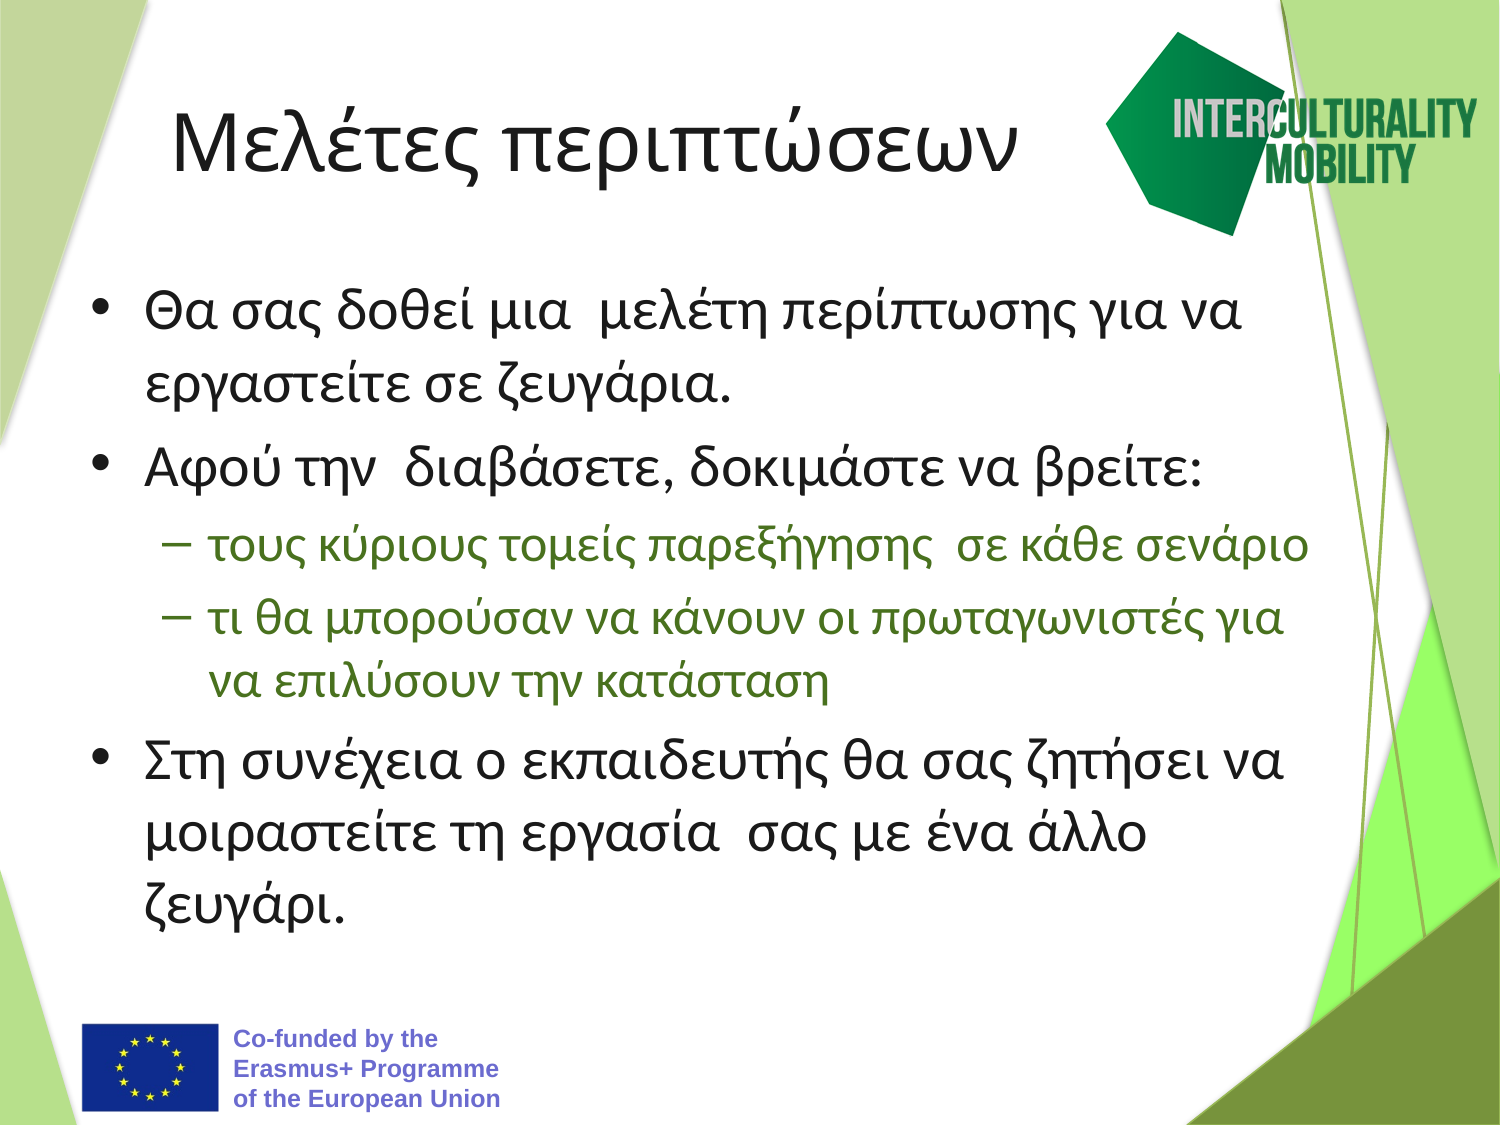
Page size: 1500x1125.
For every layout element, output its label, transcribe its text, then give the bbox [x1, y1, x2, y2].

picture [1104, 30, 1477, 237]
title Μελέτες περιπτώσεων [110, 45, 1081, 233]
list Θα σας δοθεί μια μελέτη περίπτωσης για να εργαστείτε σε ζευγάρια. Αφού την διαβάσετε, δοκιμάστε να βρείτε: τους κύριους τομείς παρεξήγησης σε κάθε σενάριο τι θα μπορούσαν να κάνουν οι πρωταγωνιστές για να επιλύσουν την κατάσταση Στη συνέχεια ο εκπαιδευτής θα σας ζητήσει να μοιραστείτε τη εργασία σας με ένα άλλο ζευγάρι. [75, 262, 1329, 1005]
picture [238, 1096, 243, 1105]
picture [53, 999, 243, 1125]
picture [238, 1032, 243, 1044]
